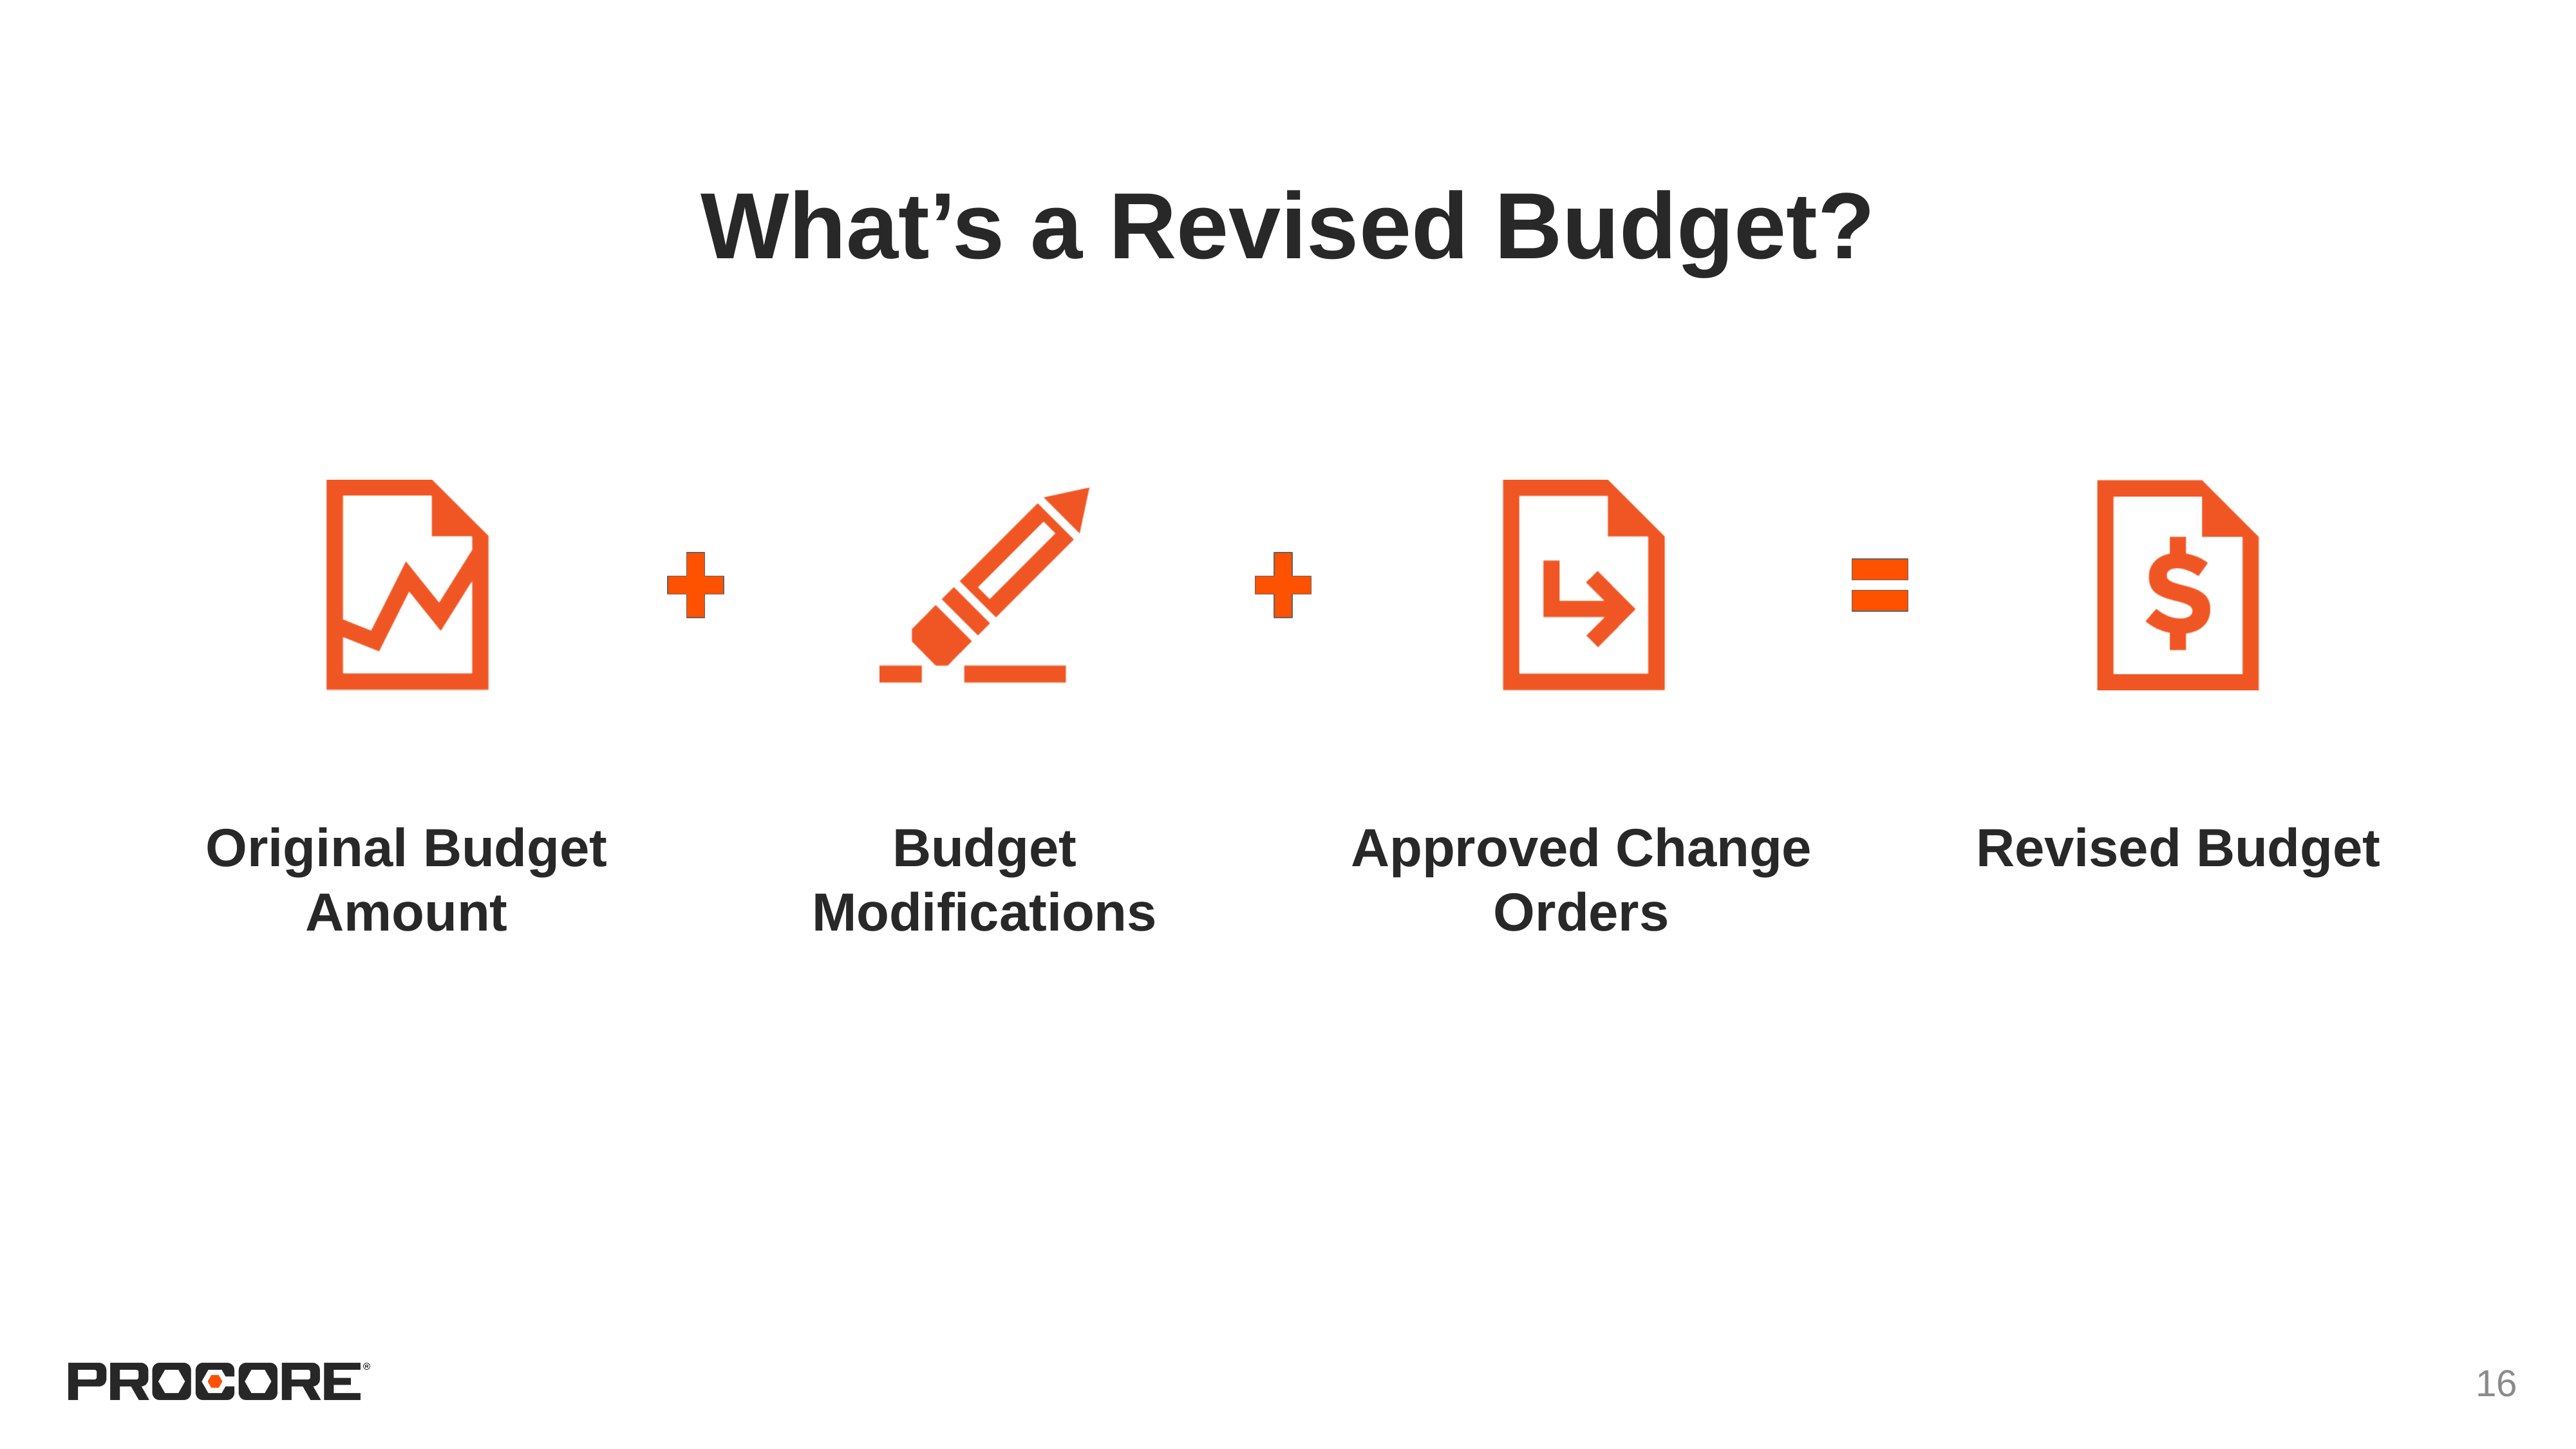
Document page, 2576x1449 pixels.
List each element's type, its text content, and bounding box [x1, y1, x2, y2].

picture [68, 1363, 370, 1400]
picture [2073, 479, 2284, 690]
text_box [1852, 559, 1908, 580]
list Approved Change Orders [1313, 813, 1850, 902]
title What’s a Revised Budget? [177, 172, 2399, 357]
list Budget Modifications [717, 813, 1253, 902]
picture [1476, 479, 1687, 690]
slide_number ‹#› [1948, 1343, 2528, 1421]
picture [301, 479, 512, 690]
text_box [1852, 590, 1908, 611]
list Original Budget Amount [138, 813, 675, 902]
list Revised Budget [1910, 813, 2447, 902]
text_box [1255, 553, 1312, 618]
picture [879, 479, 1090, 690]
text_box [668, 553, 724, 618]
